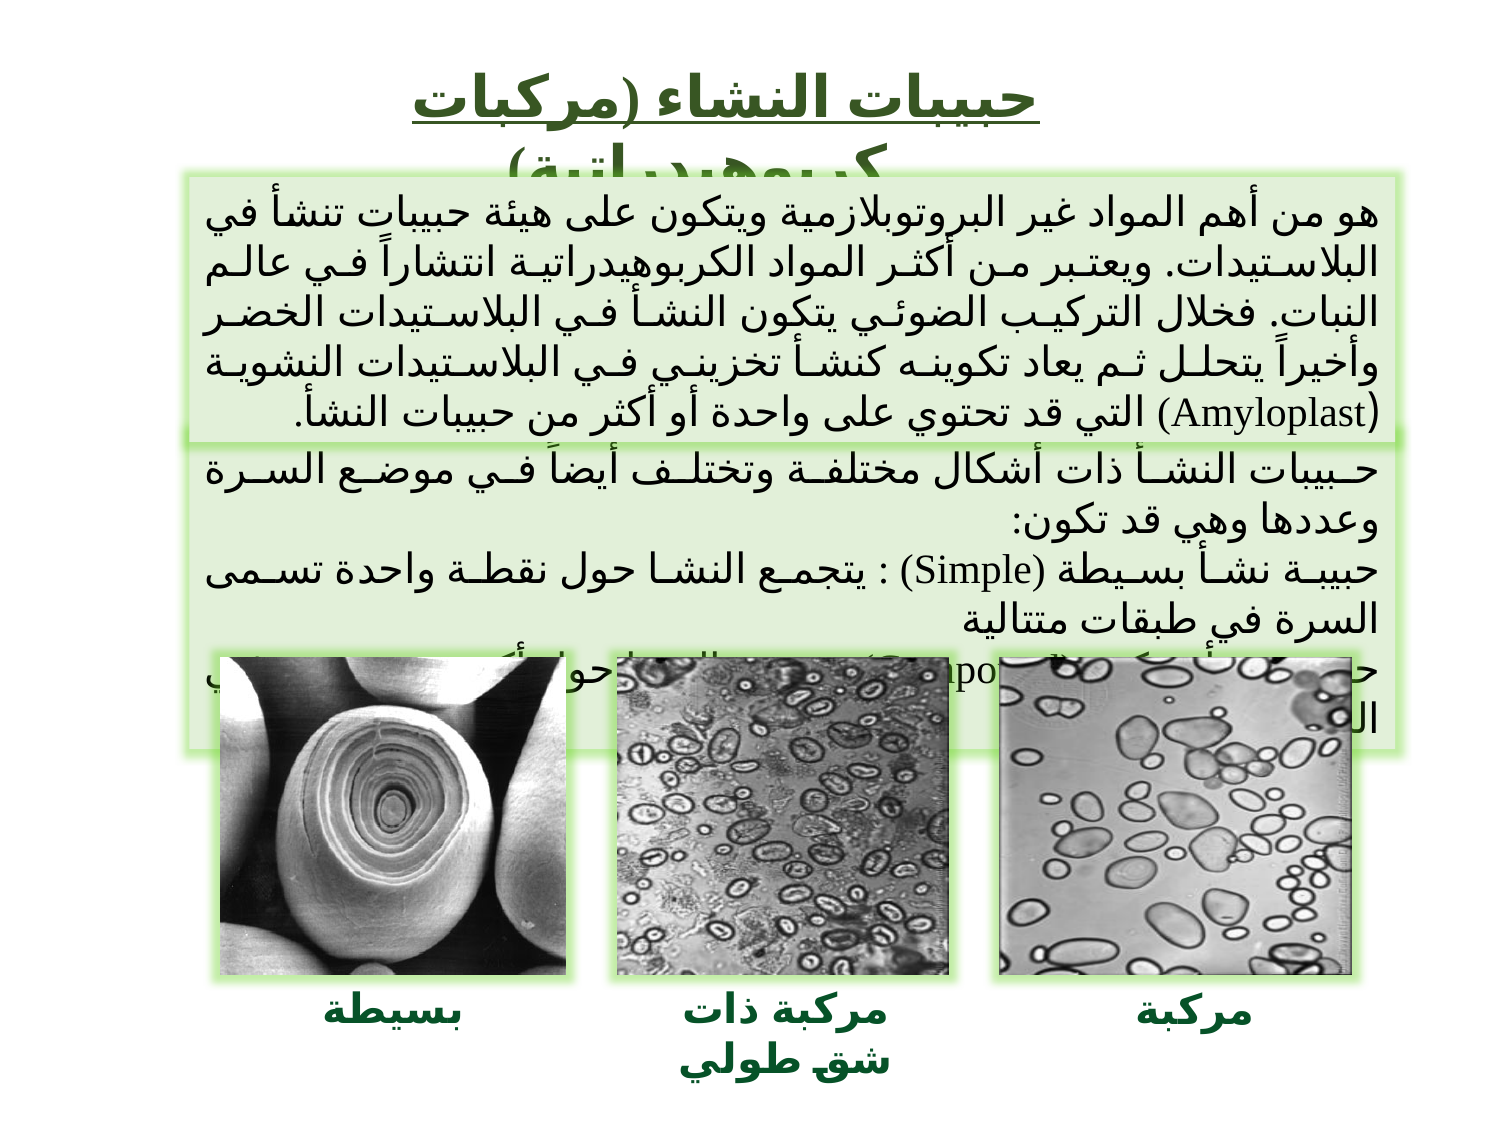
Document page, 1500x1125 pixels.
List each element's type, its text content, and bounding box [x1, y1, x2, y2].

picture [220, 657, 566, 975]
picture [999, 657, 1352, 975]
text_box حبيبات النشاء (مركبات كربوهيدراتية) [262, 51, 1190, 168]
text_box بسيطة [275, 975, 511, 1040]
text_box حبيبات النشأ ذات أشكال مختلفة وتختلف أيضاً في موضع السرة وعددها وهي قد تكون: حبيبة نشأ بسيطة (Simple) : يتجمع النشا حول نقطة واحدة تسمى السرة في طبقات متتالية حبيبة نشأ مركبة (Compound): يتجمع النشا حول أكثر من سرة في الحبيبة الواحدة [189, 453, 1396, 749]
text_box مركبة [1089, 975, 1289, 1040]
text_box هو من أهم المواد غير البروتوبلازمية ويتكون على هيئة حبيبات تنشأ في البلاستيدات. ويعتبر من أكثر المواد الكربوهيدراتية انتشاراً في عالم النبات. فخلال التركيب الضوئي يتكون النشأ في البلاستيدات الخضر وأخيراً يتحلل ثم يعاد تكوينه كنشأ تخزيني في البلاستيدات النشوية (Amyloplast) التي قد تحتوي على واحدة أو أكثر من حبيبات النشأ. [189, 177, 1396, 442]
picture [616, 657, 949, 975]
text_box مركبة ذات شق طولي [622, 975, 949, 1090]
